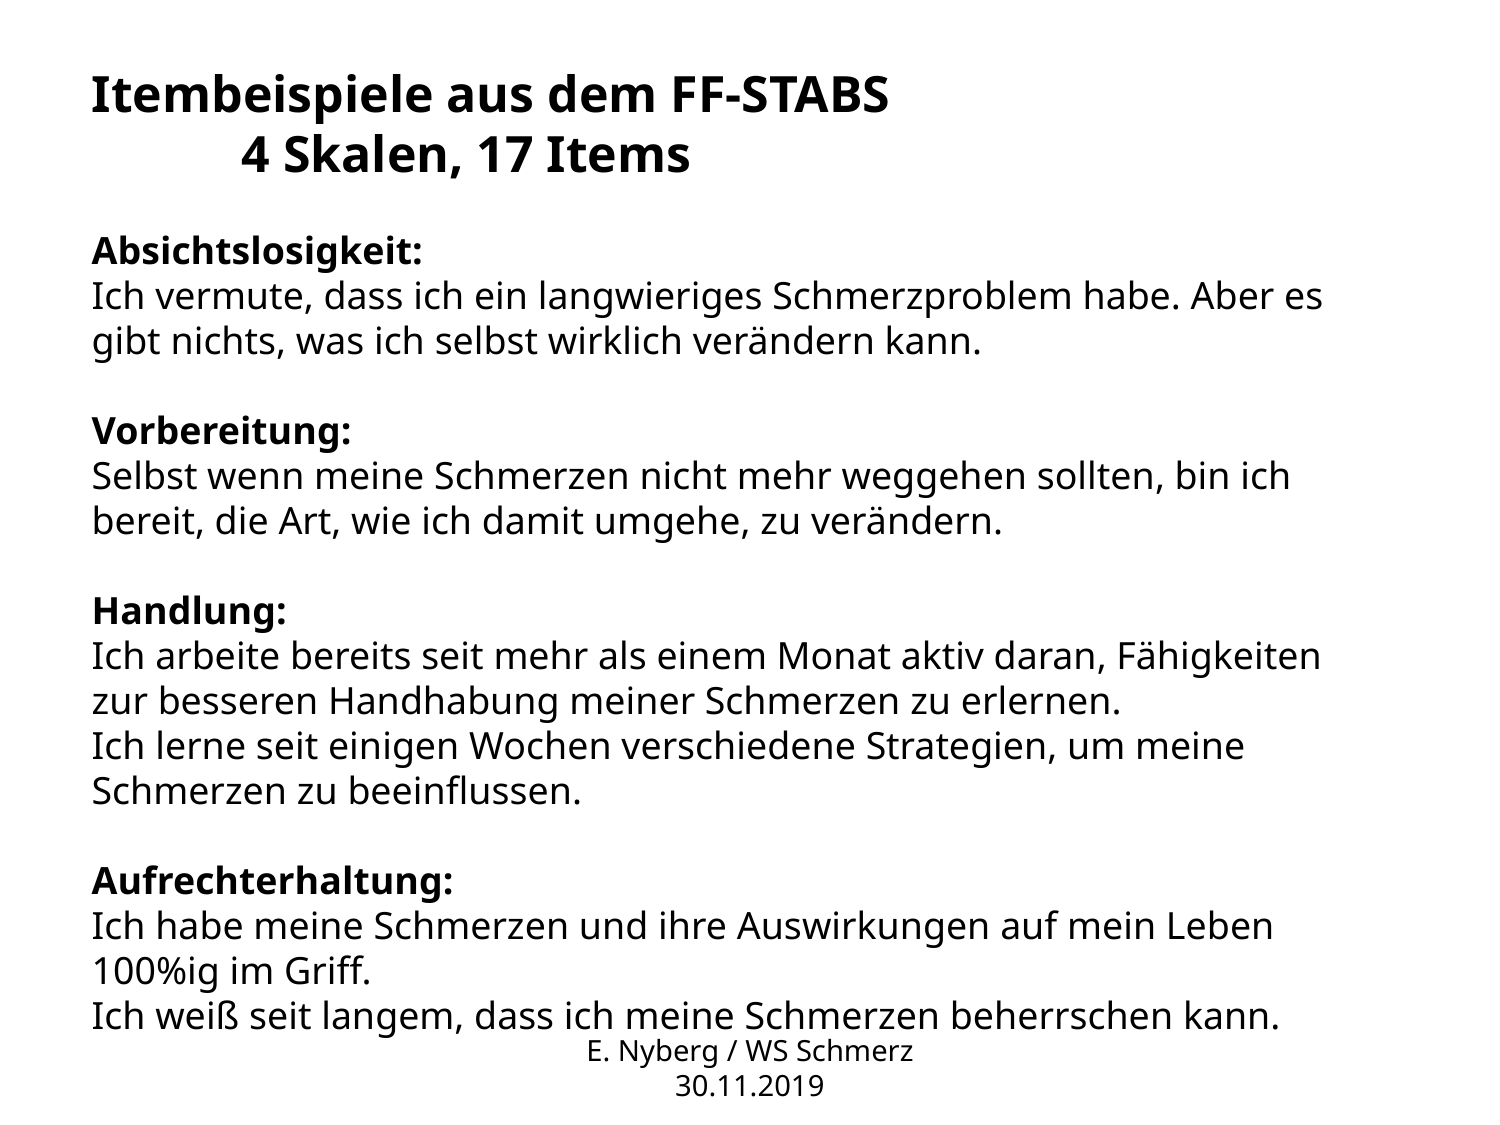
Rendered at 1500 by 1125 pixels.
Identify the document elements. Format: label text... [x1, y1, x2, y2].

footer E. Nyberg / WS Schmerz 30.11.2019 [512, 1024, 988, 1101]
text_box Itembeispiele aus dem FF-STABS 4 Skalen, 17 Items Absichtslosigkeit: Ich vermute, dass ich ein langwieriges Schmerzproblem habe. Aber es gibt nichts, was ich selbst wirklich verändern kann. Vorbereitung: Selbst wenn meine Schmerzen nicht mehr weggehen sollten, bin ich bereit, die Art, wie ich damit umgehe, zu verändern. Handlung: Ich arbeite bereits seit mehr als einem Monat aktiv daran, Fähigkeiten zur besseren Handhabung meiner Schmerzen zu erlernen. Ich lerne seit einigen Wochen verschiedene Strategien, um meine Schmerzen zu beeinflussen. Aufrechterhaltung: Ich habe meine Schmerzen und ihre Auswirkungen auf mein Leben 100%ig im Griff. Ich weiß seit langem, dass ich meine Schmerzen beherrschen kann. [76, 54, 1377, 1045]
